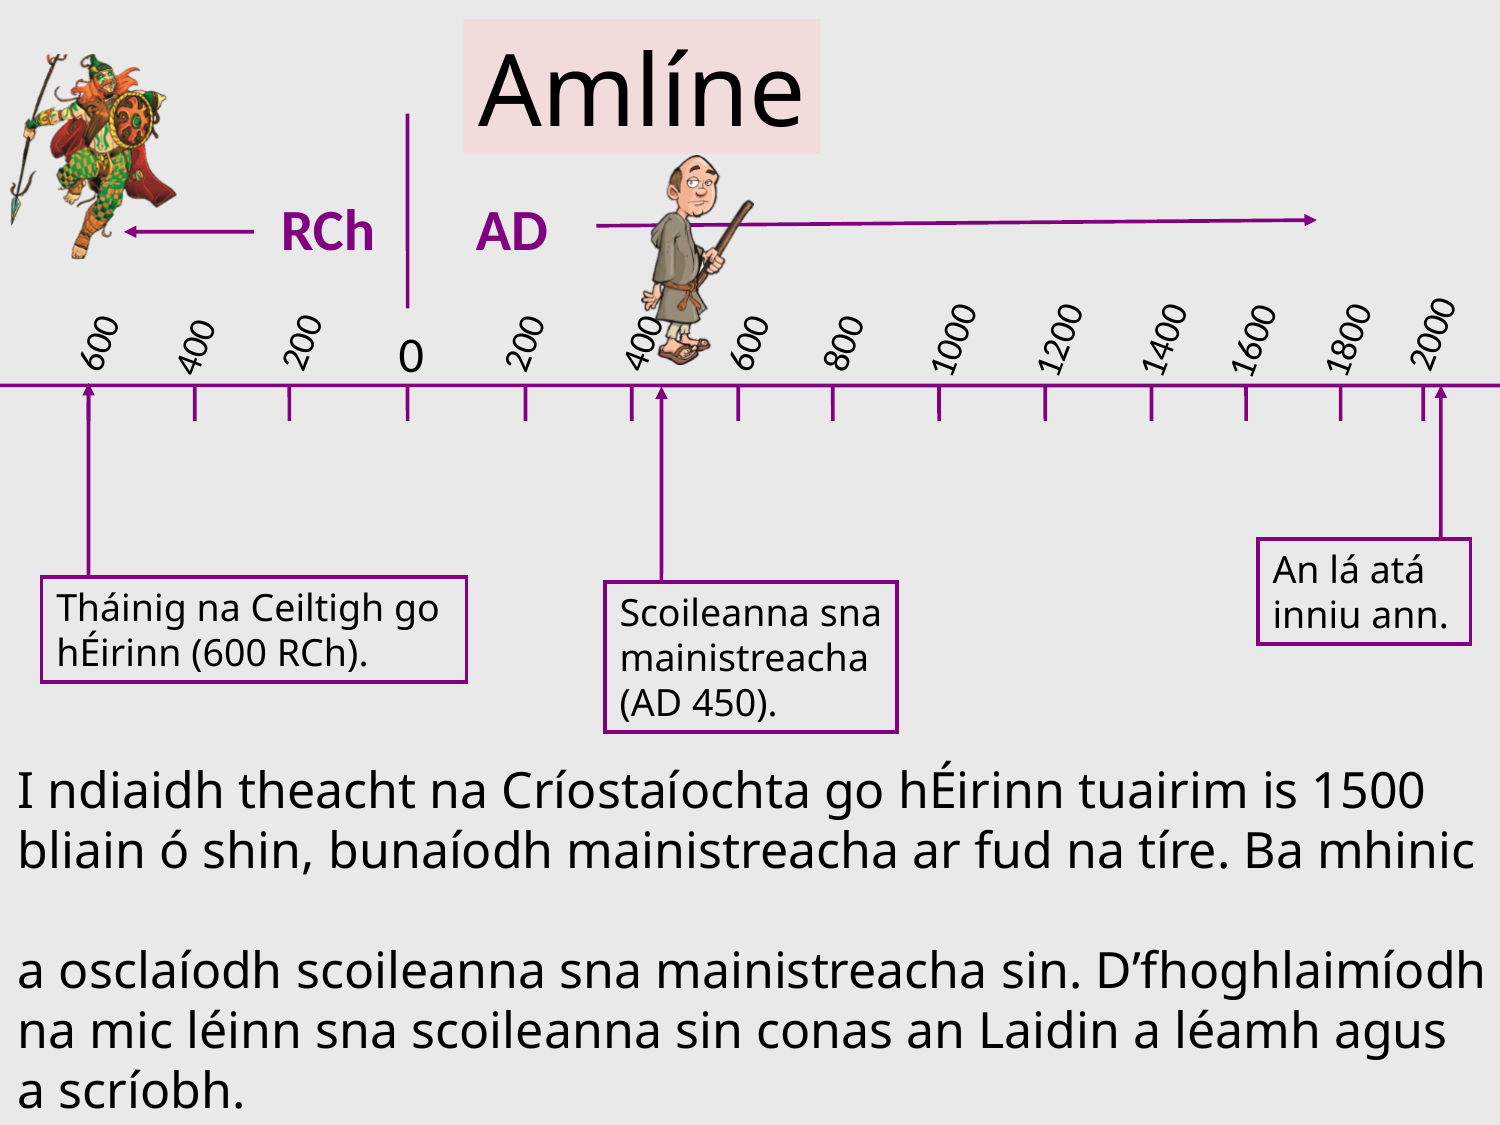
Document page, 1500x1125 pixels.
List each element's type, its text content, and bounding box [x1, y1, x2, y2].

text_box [604, 386, 898, 734]
text_box 1000 [903, 279, 998, 400]
text_box RCh [266, 184, 391, 270]
text_box 2000 [1383, 272, 1478, 383]
text_box 0 [383, 314, 456, 381]
text_box 400 [149, 295, 237, 381]
text_box 200 [255, 290, 344, 381]
text_box 1400 [1114, 279, 1209, 400]
text_box 400 [596, 291, 662, 385]
text_box 1600 [1203, 279, 1298, 398]
text_box [757, 213, 1317, 227]
text_box 800 [797, 291, 885, 385]
text_box Amlíne [463, 19, 821, 154]
text_box AD [461, 184, 563, 270]
text_box 600 [702, 300, 791, 385]
text_box 200 [478, 291, 566, 394]
text_box 1200 [1009, 279, 1104, 400]
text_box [41, 382, 467, 686]
text_box 1800 [1298, 279, 1393, 383]
picture [641, 155, 754, 366]
picture [0, 30, 210, 271]
text_box 600 [53, 291, 141, 381]
text_box I ndiaidh theacht na Críostaíochta go hÉirinn tuairim is 1500 bliain ó shin, bunaíodh mainistreacha ar fud na tíre. Ba mhinic a osclaíodh scoileanna sna mainistreacha sin. D’fhoghlaimíodh na mic léinn sna scoileanna sin conas an Laidin a léamh agus a scríobh. [3, 751, 1500, 1125]
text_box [1257, 385, 1471, 646]
